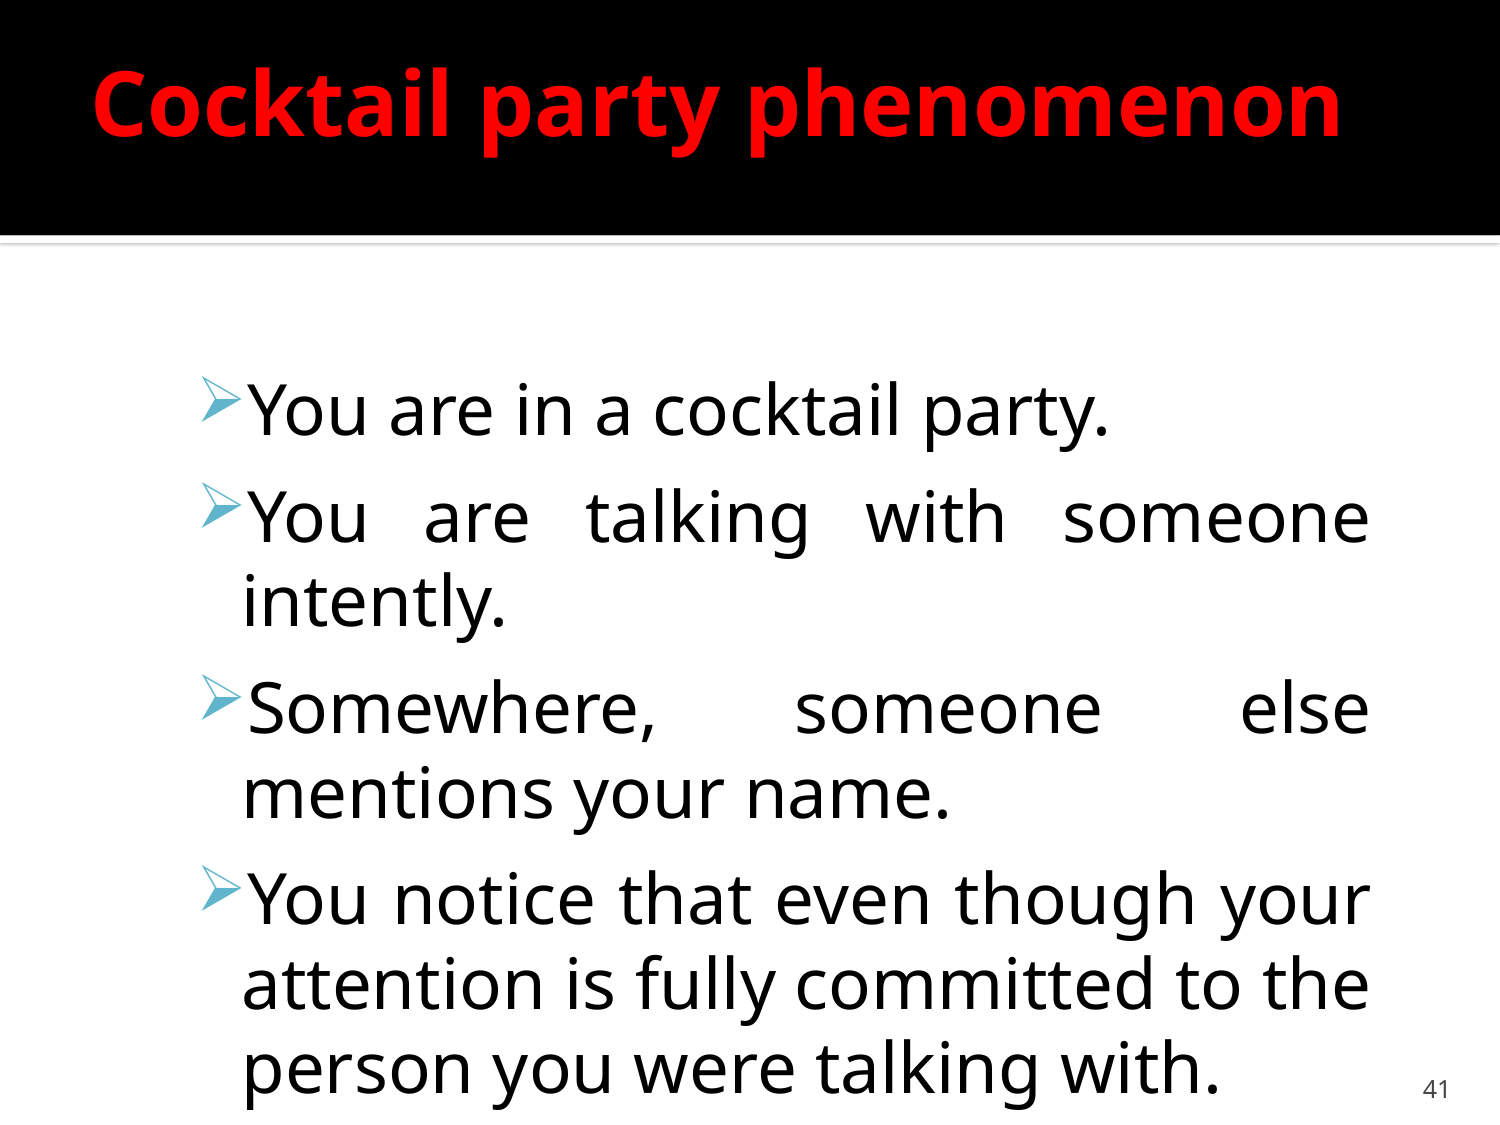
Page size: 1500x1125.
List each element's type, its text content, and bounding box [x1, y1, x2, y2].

title Cocktail party phenomenon [75, 0, 1388, 200]
slide_number 41 [1345, 1062, 1467, 1108]
list You are in a cocktail party. You are talking with someone intently. Somewhere, someone else mentions your name. You notice that even though your attention is fully committed to the person you were talking with. [112, 350, 1388, 1100]
